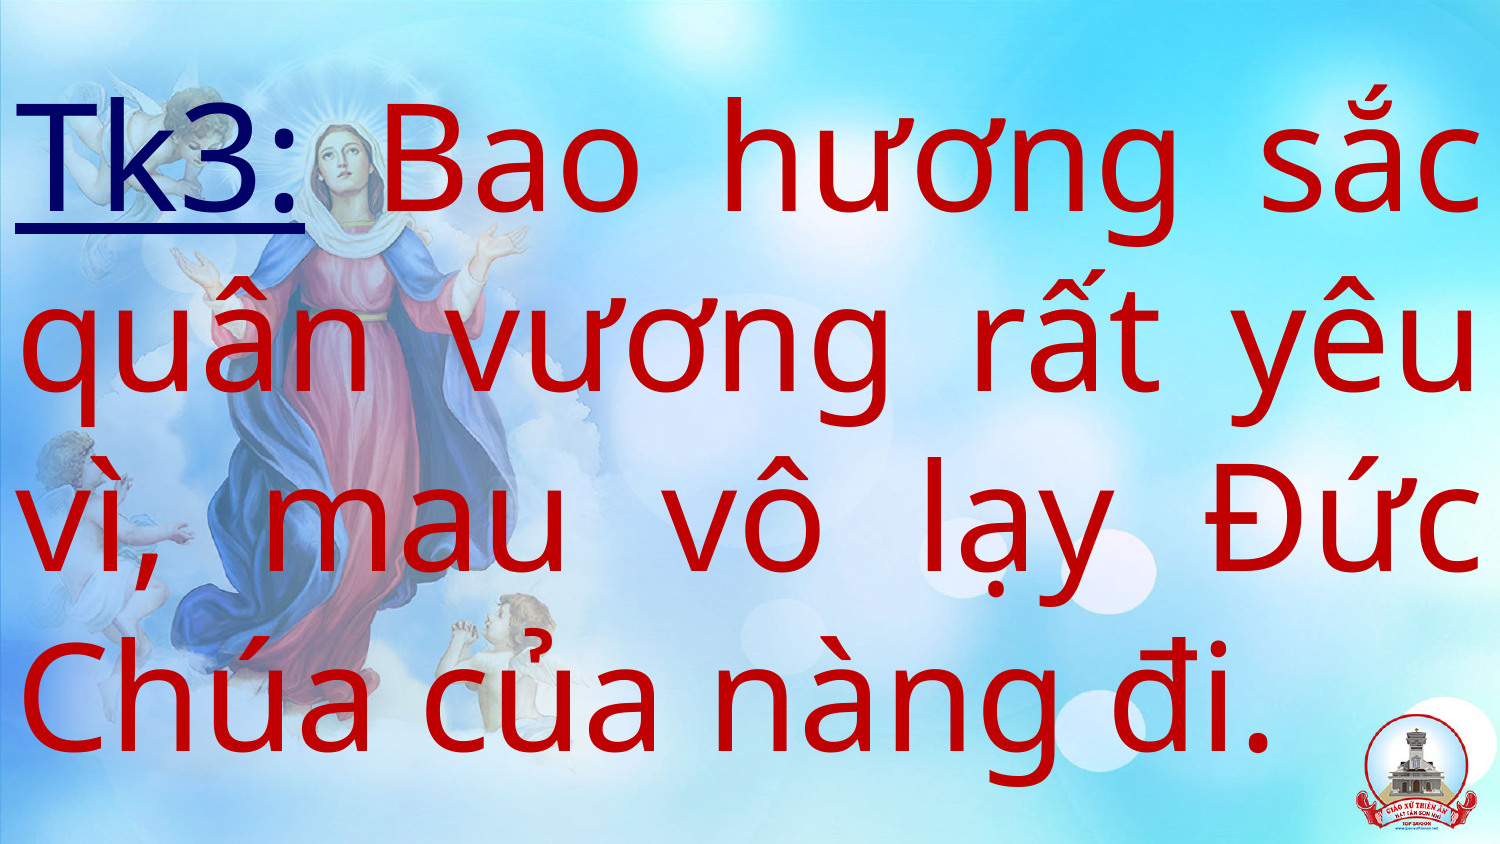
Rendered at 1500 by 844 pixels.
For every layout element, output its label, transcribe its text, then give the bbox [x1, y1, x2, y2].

title Tk3: Bao hương sắc quân vương rất yêu vì, mau vô lạy Đức Chúa của nàng đi. [0, 0, 1500, 844]
